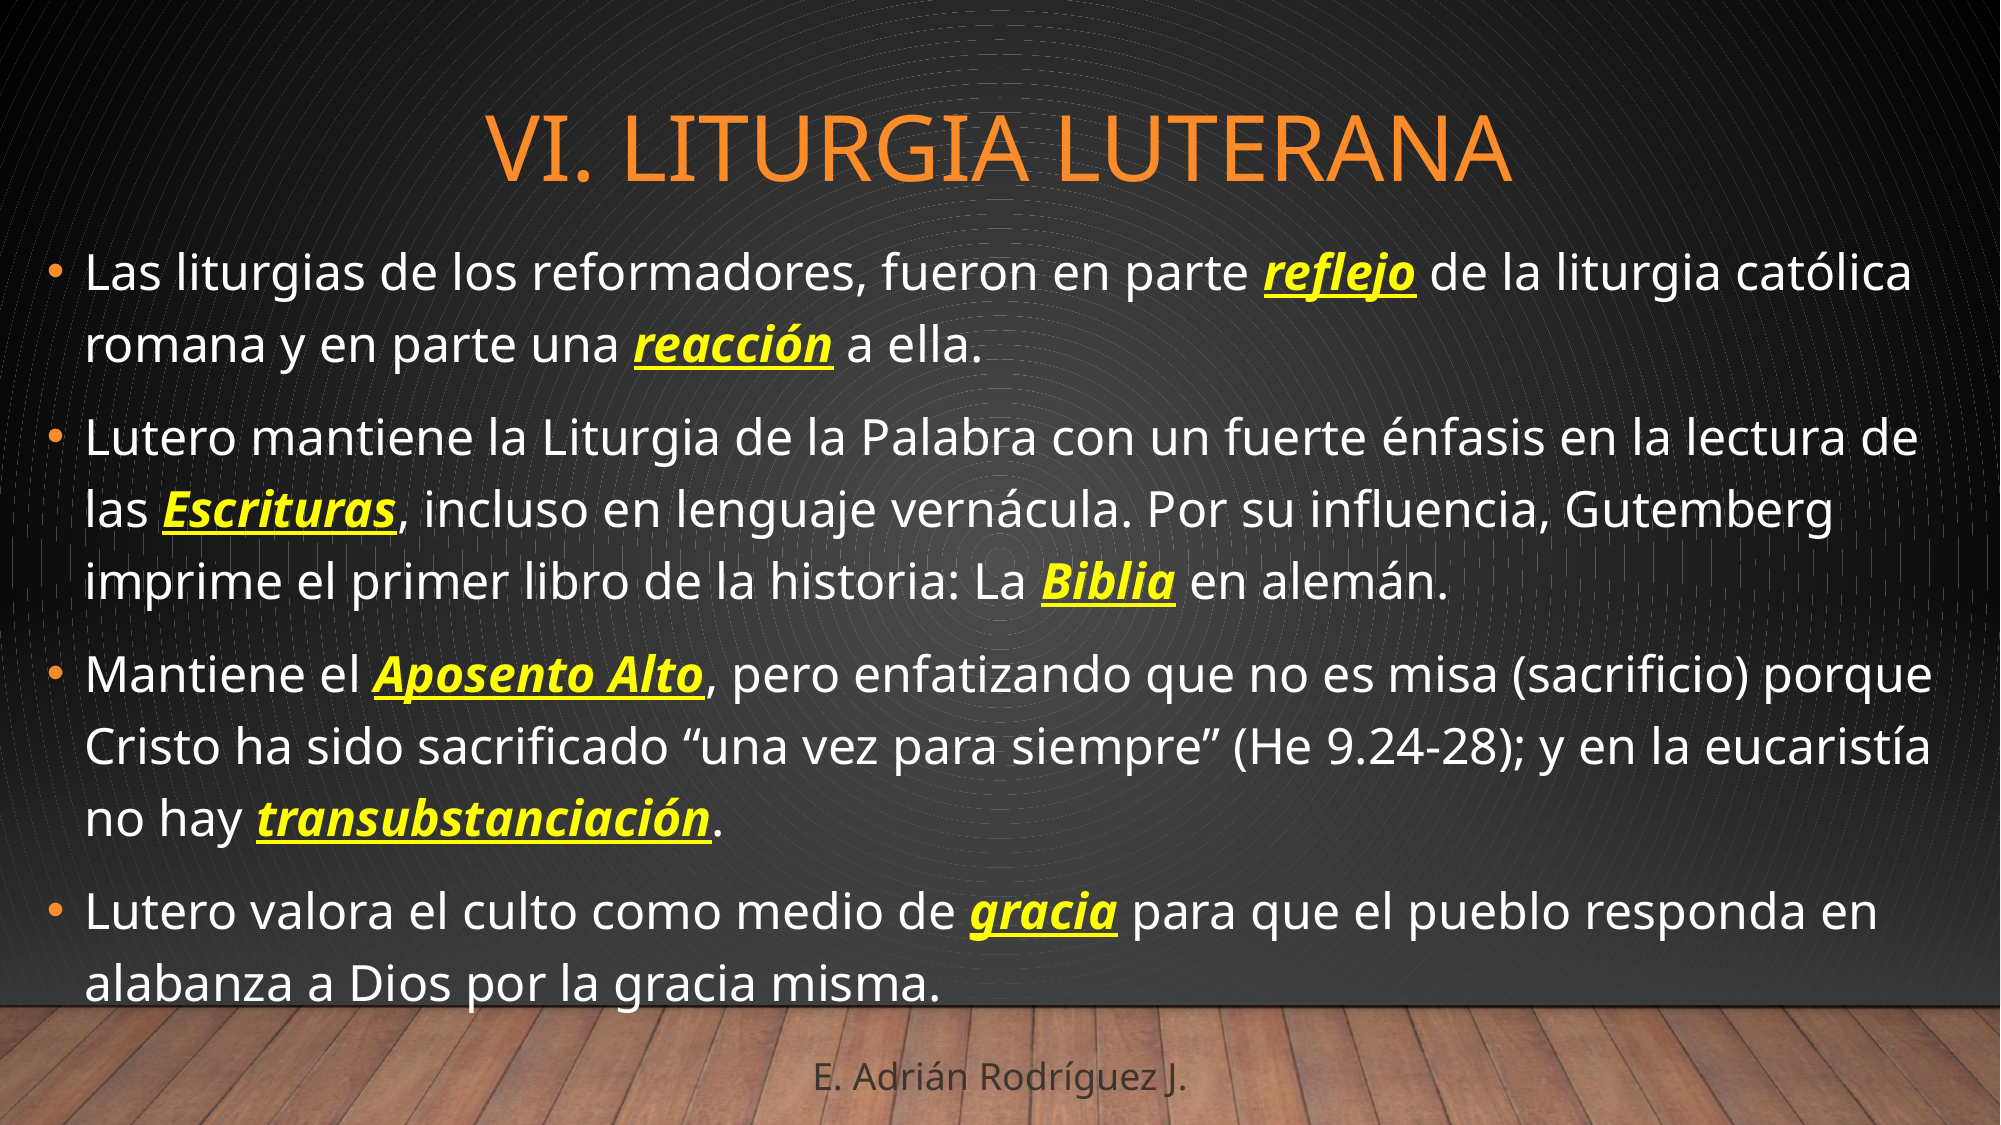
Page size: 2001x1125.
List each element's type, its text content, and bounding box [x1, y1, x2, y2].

list Las liturgias de los reformadores, fueron en parte reflejo de la liturgia católica romana y en parte una reacción a ella. Lutero mantiene la Liturgia de la Palabra con un fuerte énfasis en la lectura de las Escrituras, incluso en lenguaje vernácula. Por su influencia, Gutemberg imprime el primer libro de la historia: La Biblia en alemán. Mantiene el Aposento Alto, pero enfatizando que no es misa (sacrificio) porque Cristo ha sido sacrificado “una vez para siempre” (He 9.24-28); y en la eucaristía no hay transubstanciación. Lutero valora el culto como medio de gracia para que el pueblo responda en alabanza a Dios por la gracia misma. [31, 306, 1960, 934]
title Vi. Liturgia luterana [0, 66, 2000, 239]
text_box E. Adrián Rodríguez J. [742, 1045, 1259, 1106]
picture [0, 1005, 2000, 1125]
